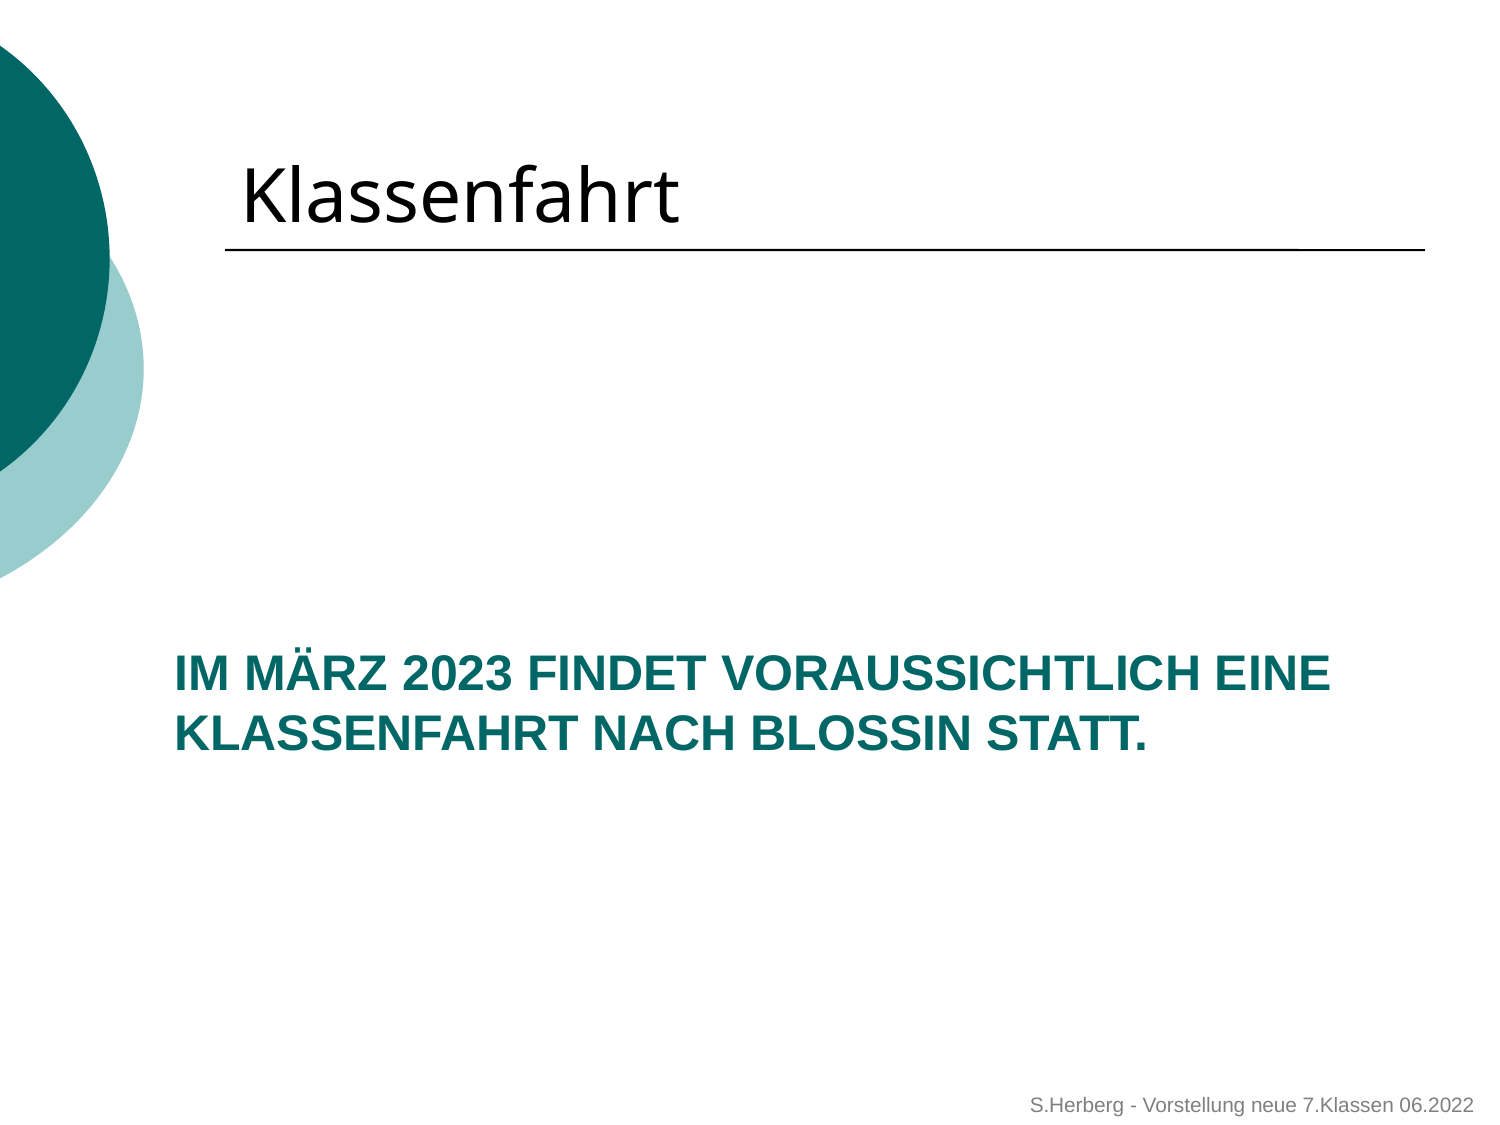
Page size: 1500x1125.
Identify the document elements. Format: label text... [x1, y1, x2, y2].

title Im März 2023 findet voraussichtlich eine Klassenfahrt nach Blossin statt. [159, 633, 1435, 857]
list Klassenfahrt [225, 0, 1500, 245]
text_box S.Herberg - Vorstellung neue 7.Klassen 06.2022 [903, 1084, 1500, 1125]
